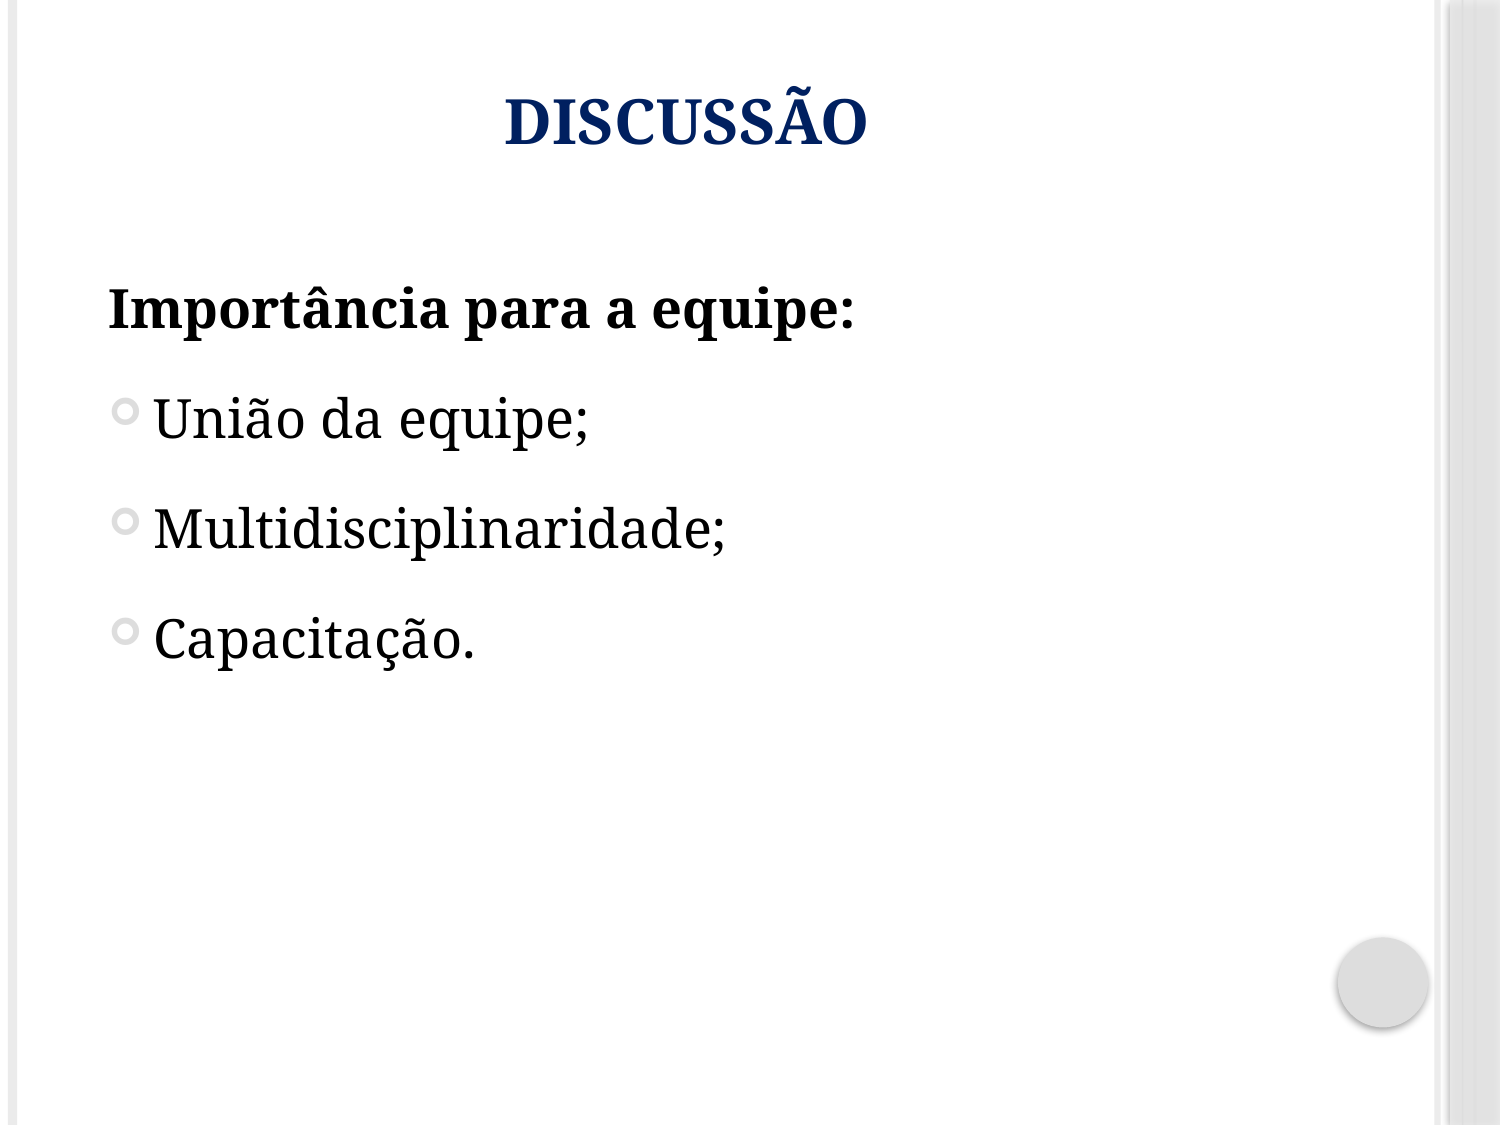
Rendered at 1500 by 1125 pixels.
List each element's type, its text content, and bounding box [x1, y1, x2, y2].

title Discussão [75, 45, 1300, 164]
list Importância para a equipe: União da equipe; Multidisciplinaridade; Capacitação. [93, 234, 1442, 1062]
